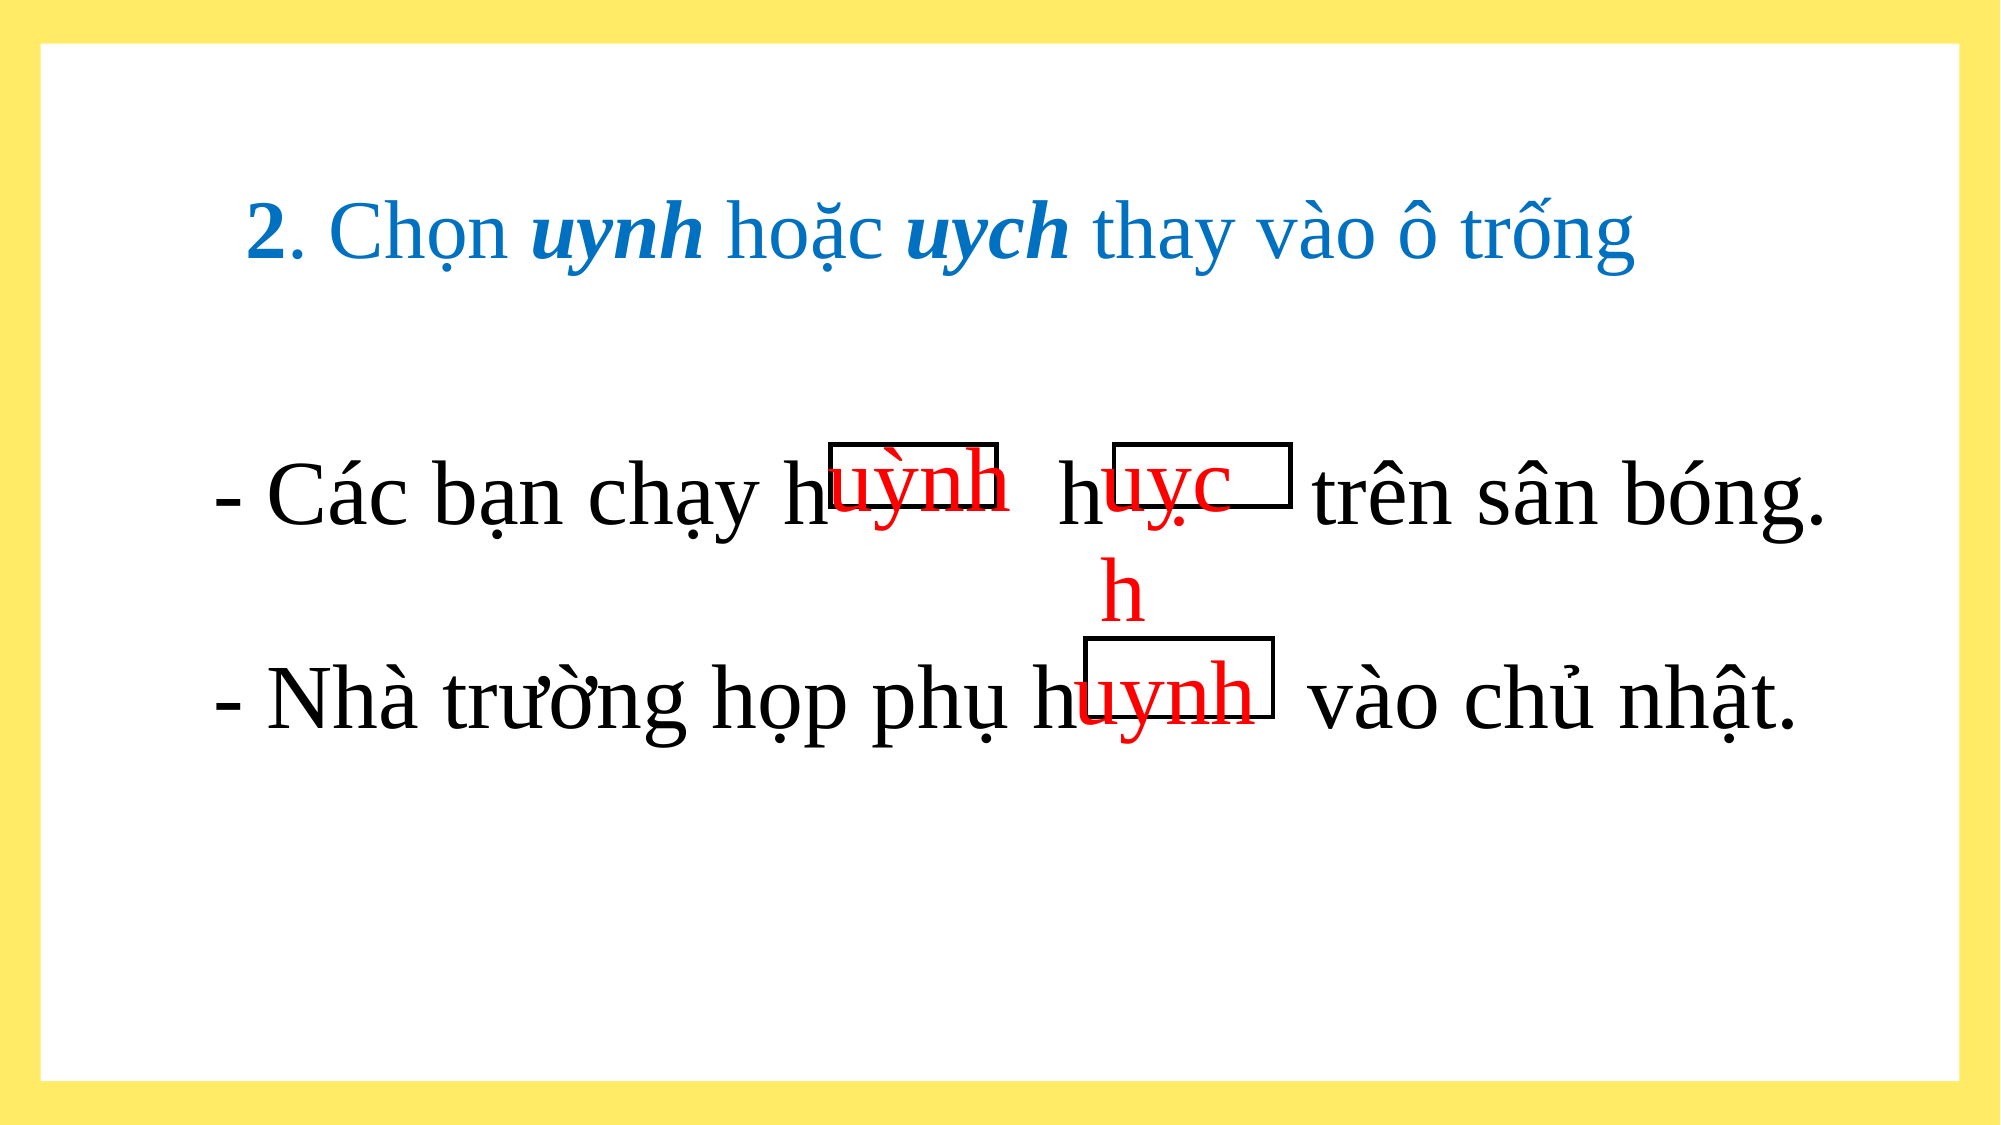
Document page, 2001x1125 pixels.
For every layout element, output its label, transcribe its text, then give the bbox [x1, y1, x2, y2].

text_box - Nhà trường họp phụ h vào chủ nhật. [198, 574, 1913, 755]
text_box 2. Chọn uynh hoặc uych thay vào ô trống [230, 167, 1770, 283]
text_box uỳnh [812, 412, 1028, 538]
text_box - Các bạn chạy h h trên sân bóng. [198, 370, 1913, 551]
text_box uynh [1058, 625, 1291, 751]
text_box uỵch [1085, 412, 1294, 648]
